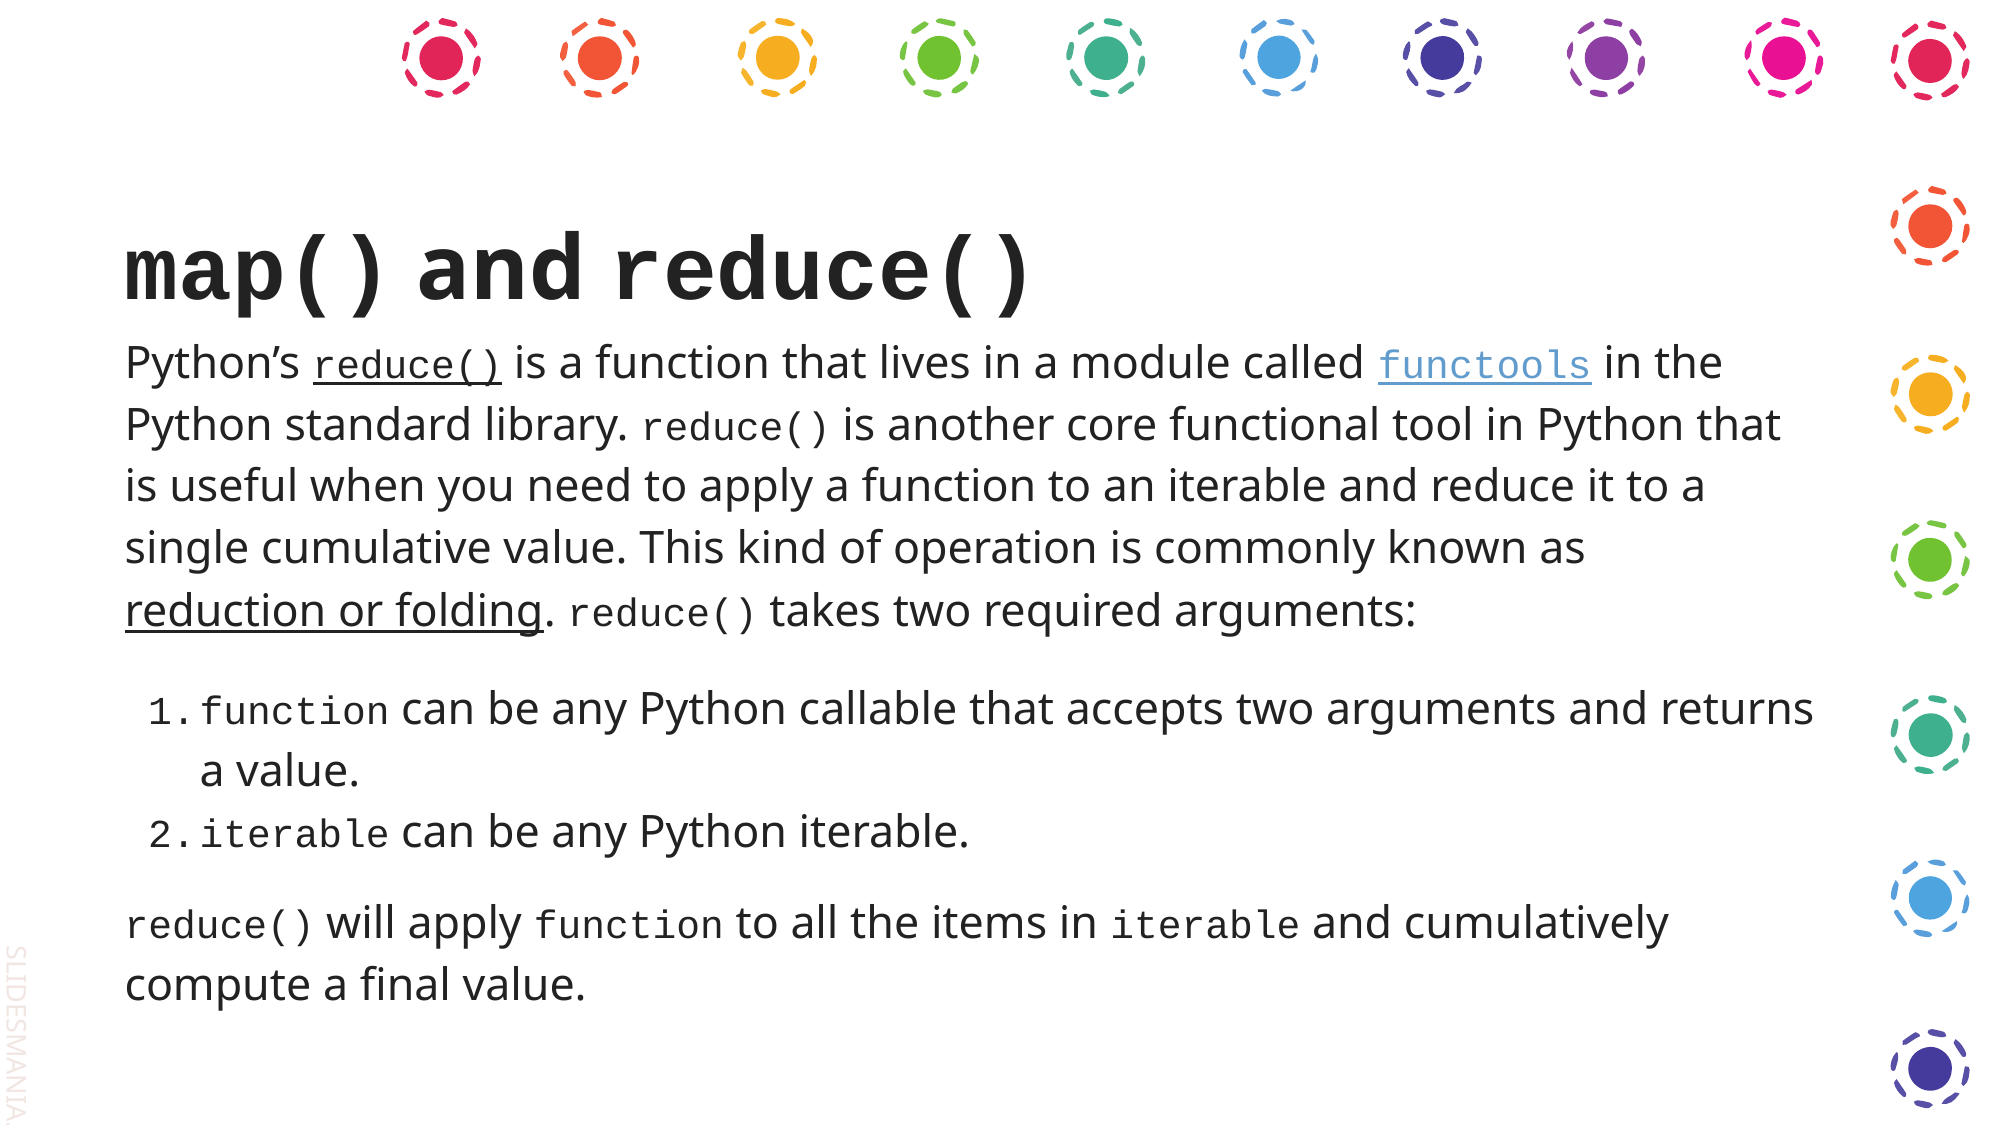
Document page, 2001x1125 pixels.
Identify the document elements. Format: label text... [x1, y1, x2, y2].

text_box map() and reduce() Python’s reduce() is a function that lives in a module called functools in the Python standard library. reduce() is another core functional tool in Python that is useful when you need to apply a function to an iterable and reduce it to a single cumulative value. This kind of operation is commonly known as reduction or folding. reduce() takes two required arguments: function can be any Python callable that accepts two arguments and returns a value. iterable can be any Python iterable. reduce() will apply function to all the items in iterable and cumulatively compute a final value. [109, 173, 1834, 1025]
